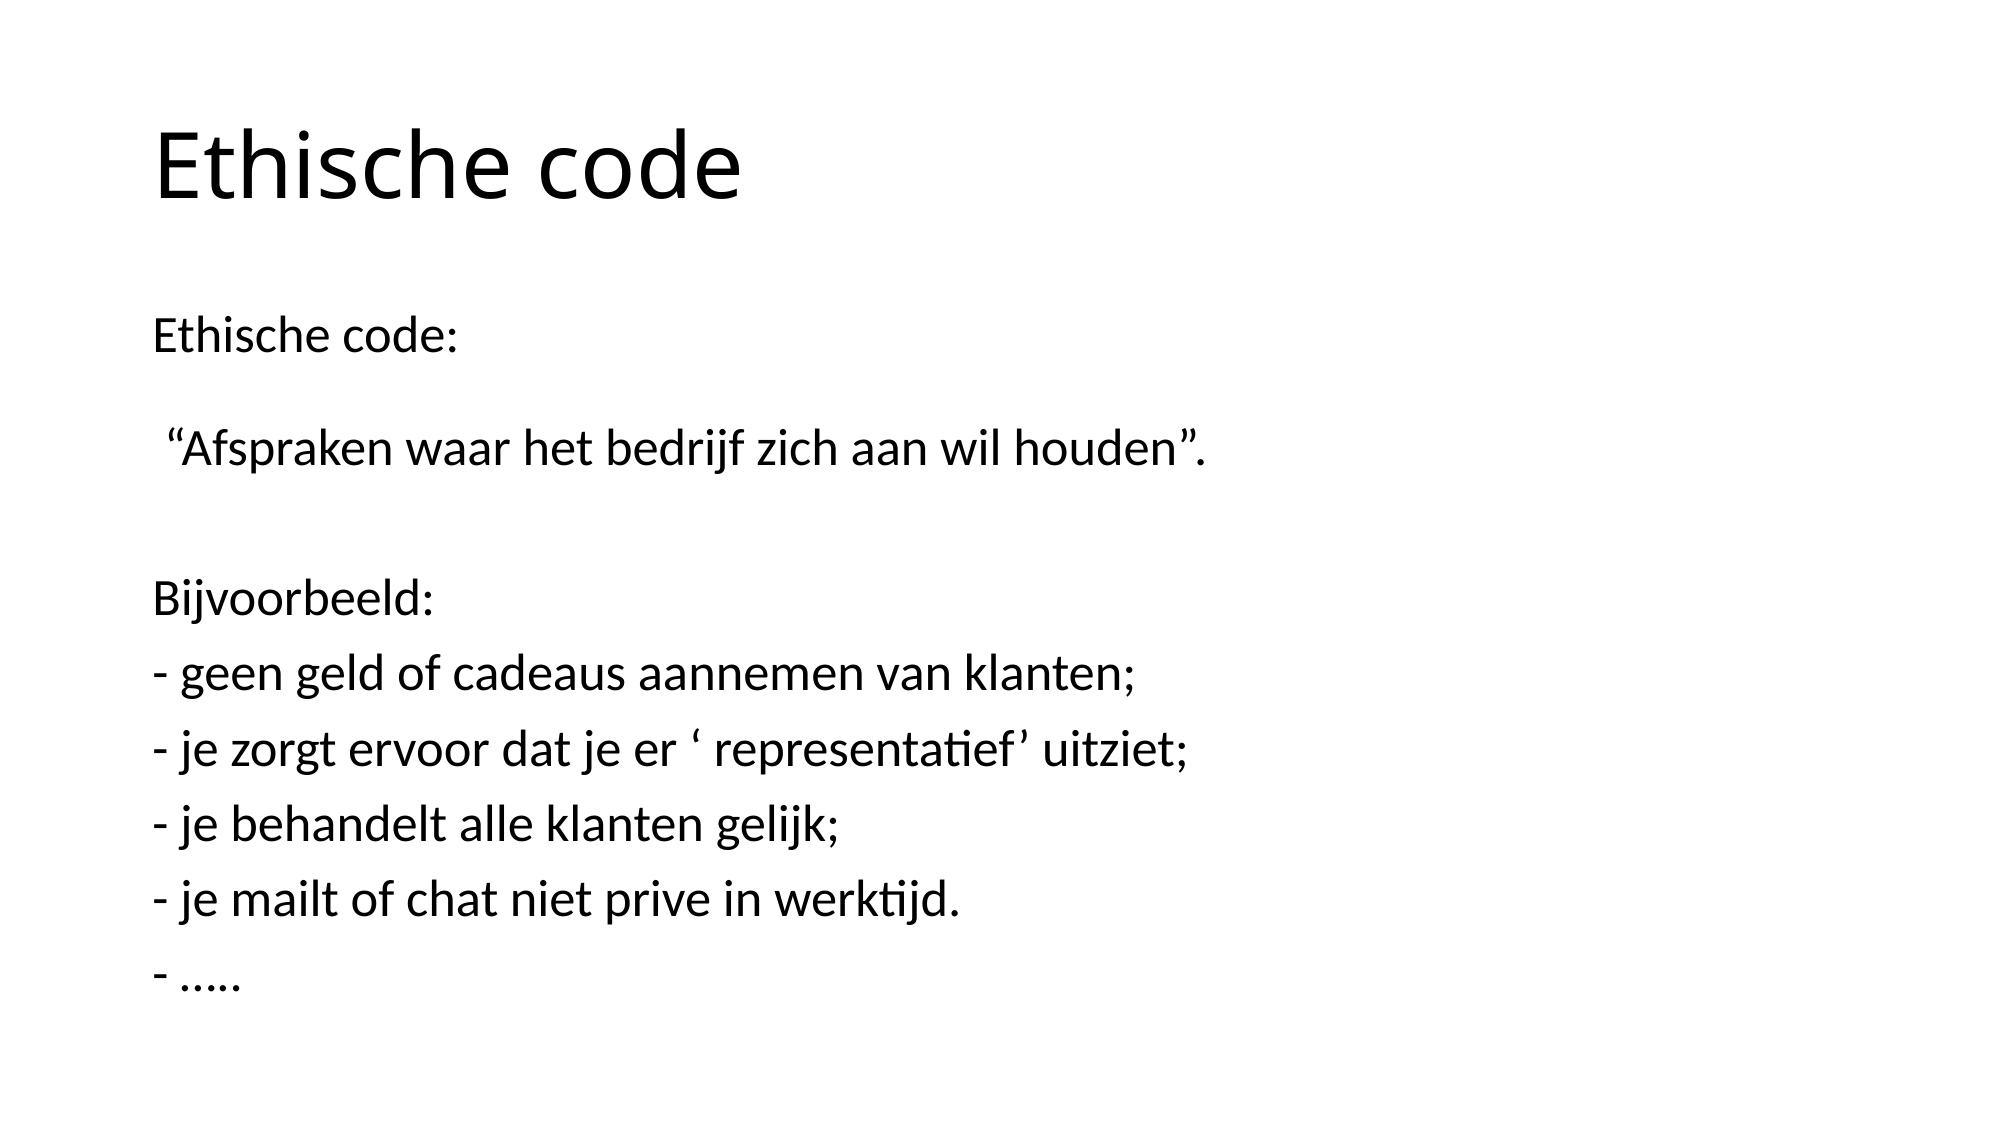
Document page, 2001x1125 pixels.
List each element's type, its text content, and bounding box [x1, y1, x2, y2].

list Ethische code: “Afspraken waar het bedrijf zich aan wil houden”. Bijvoorbeeld: - geen geld of cadeaus aannemen van klanten; - je zorgt ervoor dat je er ‘ representatief’ uitziet; - je behandelt alle klanten gelijk; - je mailt of chat niet prive in werktijd. - ….. [137, 299, 1863, 1014]
title Ethische code [137, 59, 1863, 278]
